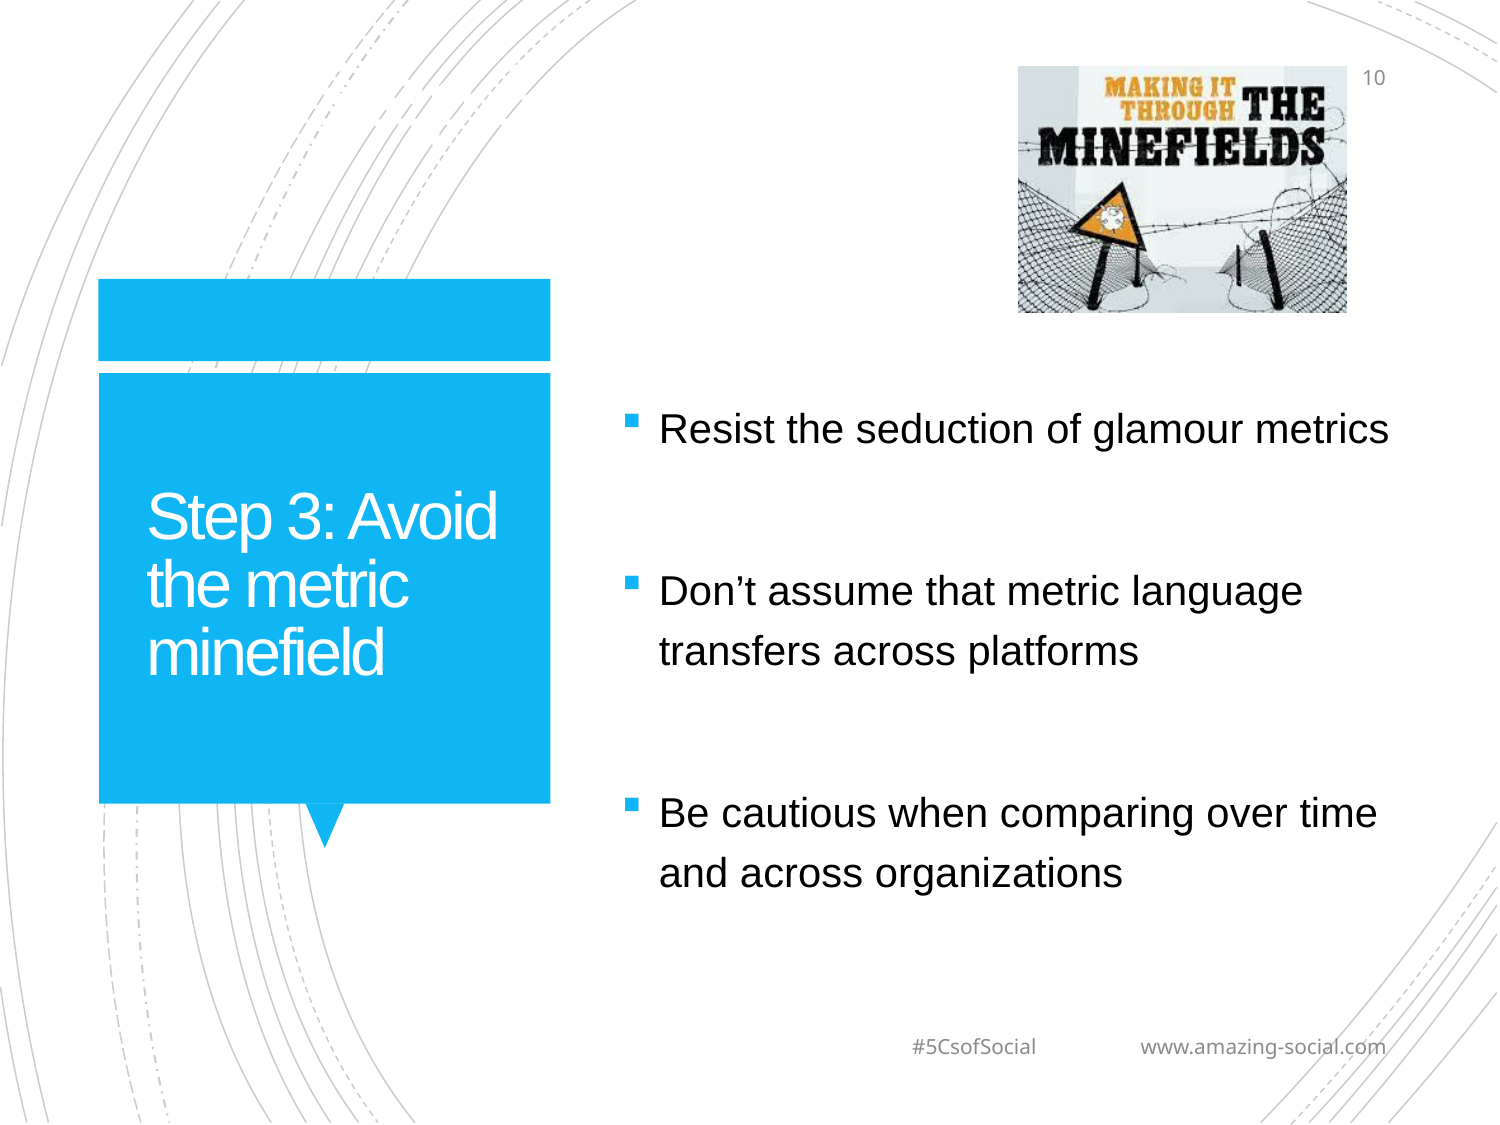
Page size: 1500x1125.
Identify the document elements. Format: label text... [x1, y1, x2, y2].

slide_number 10 [1288, 52, 1401, 105]
list Resist the seduction of glamour metrics Don’t assume that metric language transfers across platforms Be cautious when comparing over time and across organizations [606, 338, 1424, 1025]
title Step 3: Avoid the metric minefield [106, 48, 1372, 236]
text_box Step 3: Avoid the metric minefield [109, 385, 540, 789]
picture [1018, 66, 1347, 313]
footer #5CsofSocial www.amazing-social.com [98, 1021, 1402, 1074]
